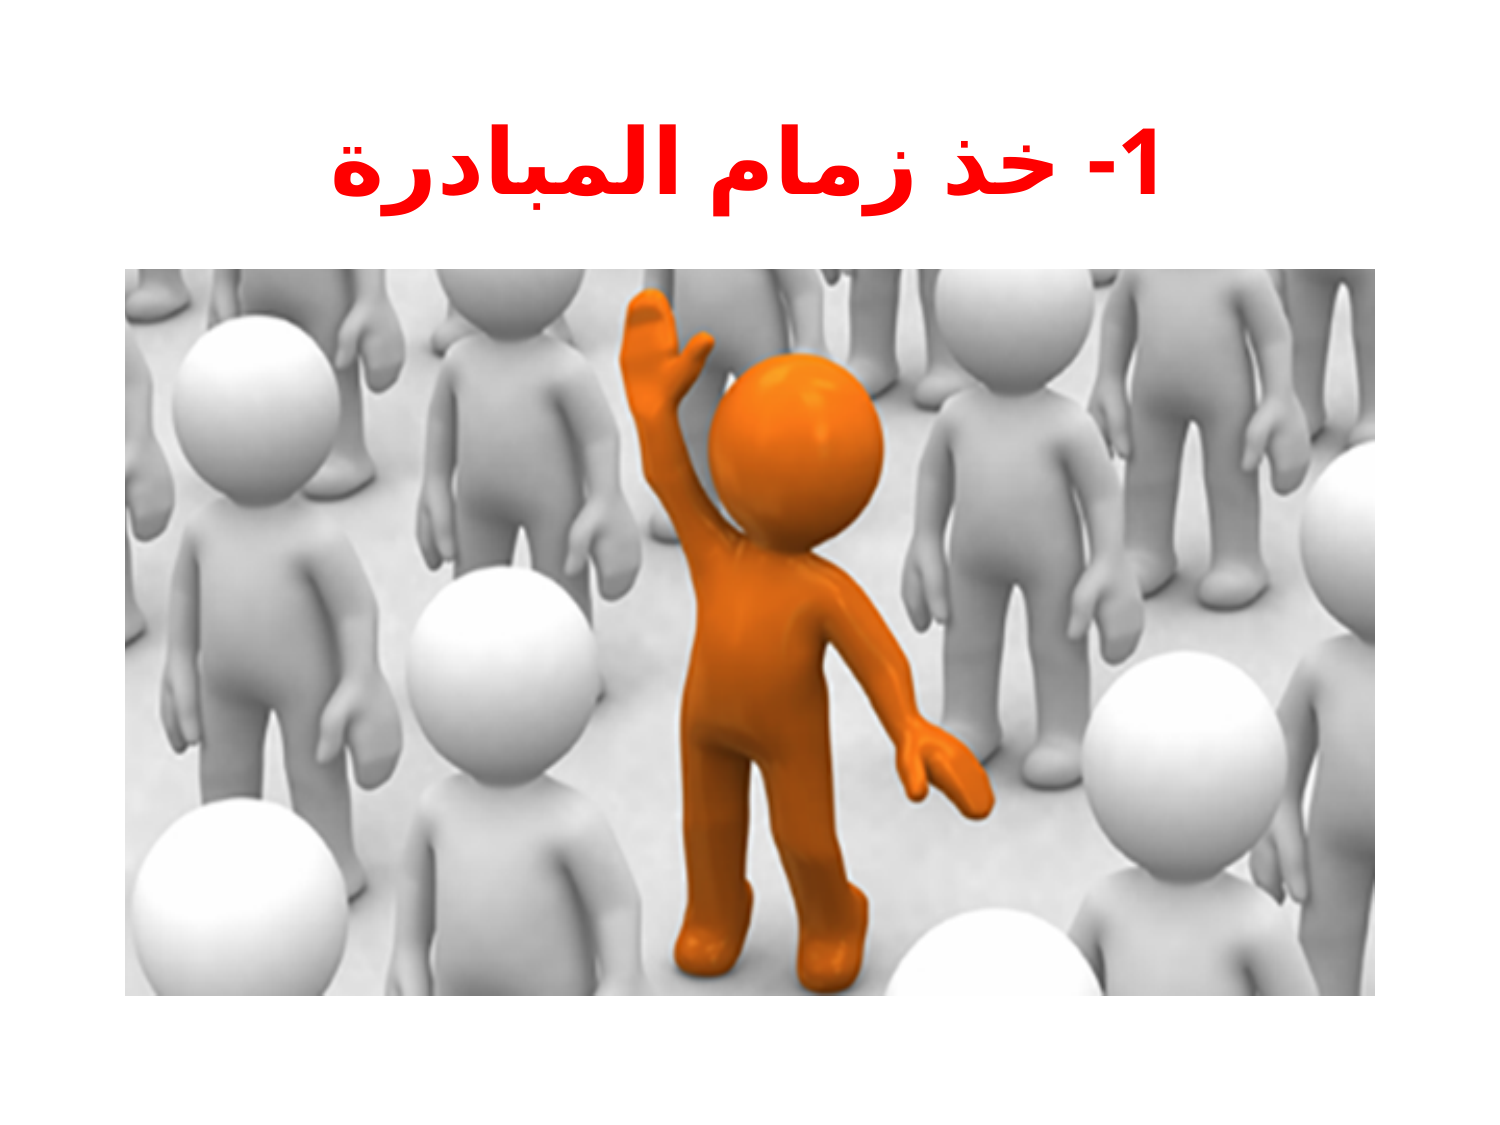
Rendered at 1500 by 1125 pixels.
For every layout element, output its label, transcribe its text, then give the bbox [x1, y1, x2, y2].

picture [124, 269, 1375, 997]
title 1- خذ زمام المبادرة [112, 35, 1388, 282]
